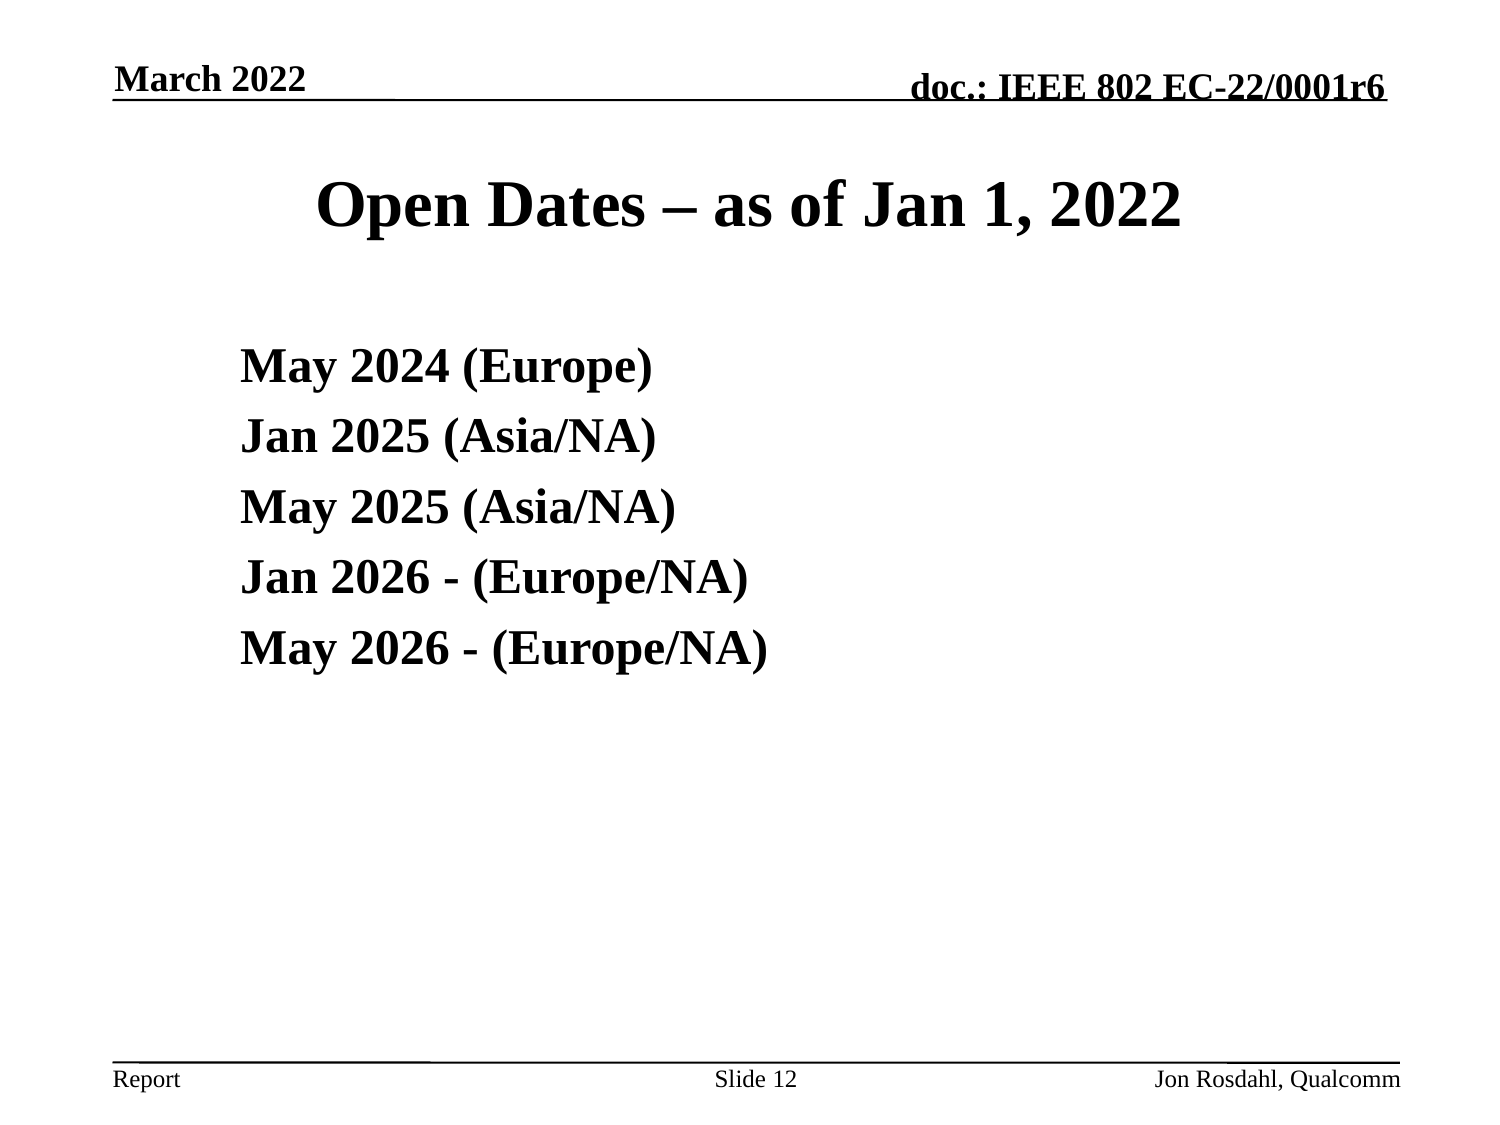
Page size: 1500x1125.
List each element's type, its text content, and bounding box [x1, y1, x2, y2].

footer Jon Rosdahl, Qualcomm [878, 1061, 1402, 1093]
list May 2024 (Europe) Jan 2025 (Asia/NA) May 2025 (Asia/NA) Jan 2026 - (Europe/NA) May 2026 - (Europe/NA) [149, 324, 1351, 1000]
slide_number Slide 12 [712, 1061, 800, 1123]
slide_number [114, 54, 423, 100]
title Open Dates – as of Jan 1, 2022 [112, 112, 1388, 288]
